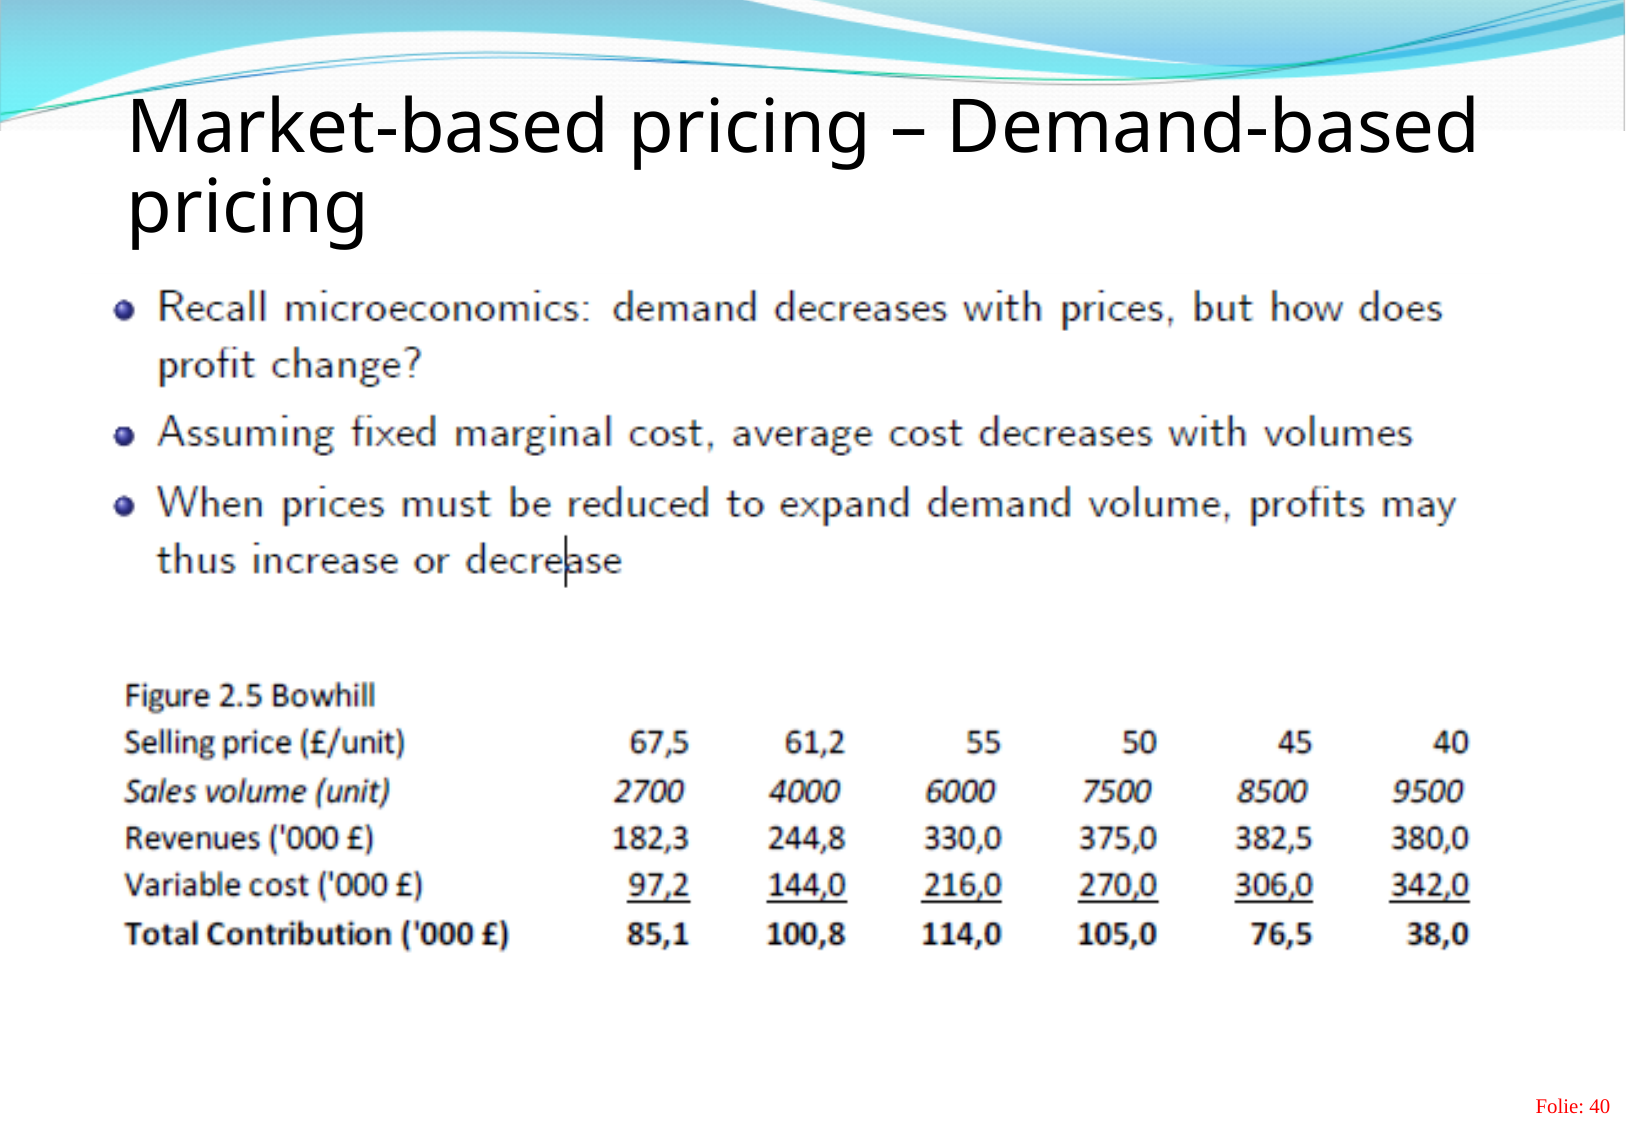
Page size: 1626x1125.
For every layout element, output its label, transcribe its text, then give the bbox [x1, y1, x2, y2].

picture [0, 0, 1626, 131]
picture [81, 653, 1505, 1002]
title Market-based pricing – Demand-based pricing [111, 59, 1514, 278]
picture [81, 272, 1501, 621]
